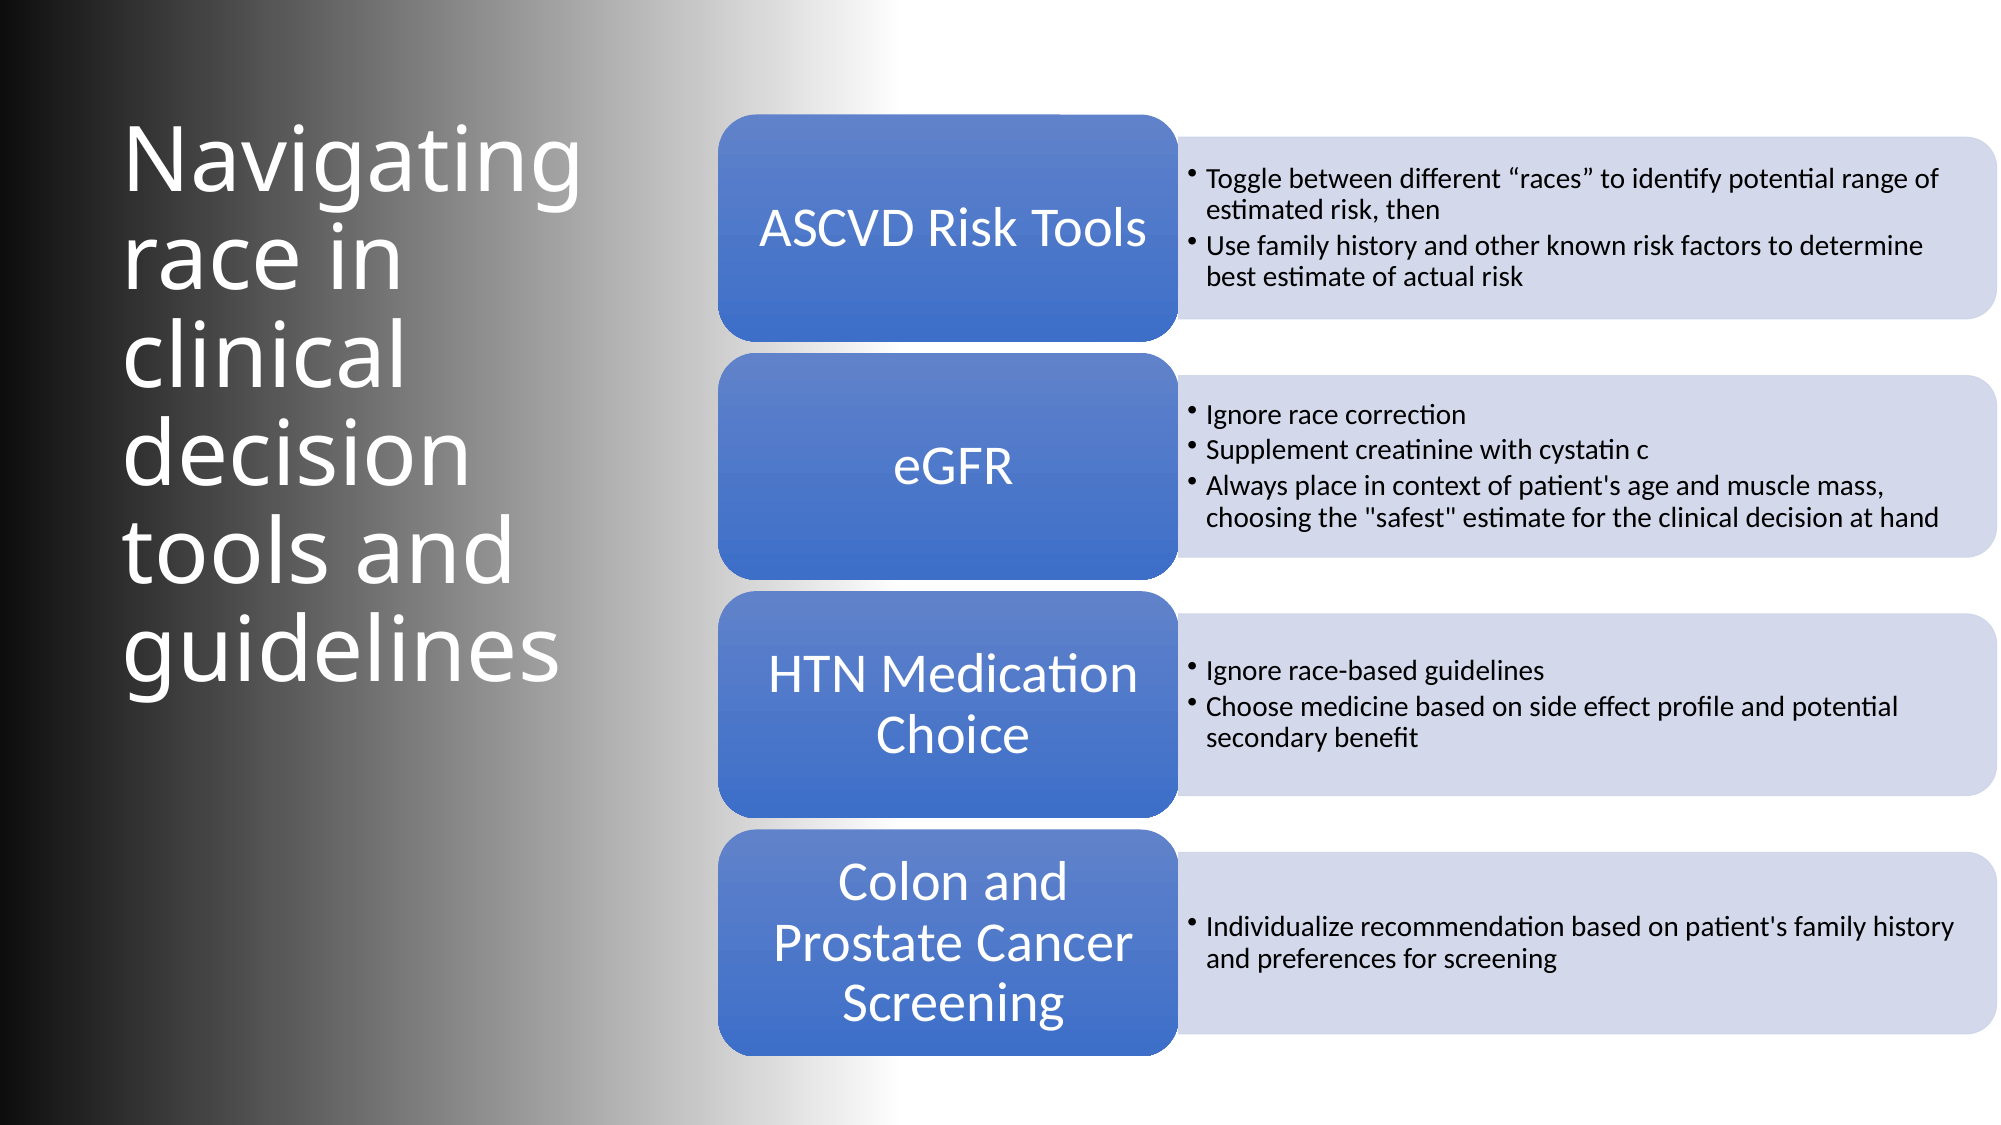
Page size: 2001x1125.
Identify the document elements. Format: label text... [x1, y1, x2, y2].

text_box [718, 114, 1997, 1058]
title Navigating race in clinical decision tools and guidelines [106, 104, 661, 709]
text_box [0, 0, 2000, 1125]
